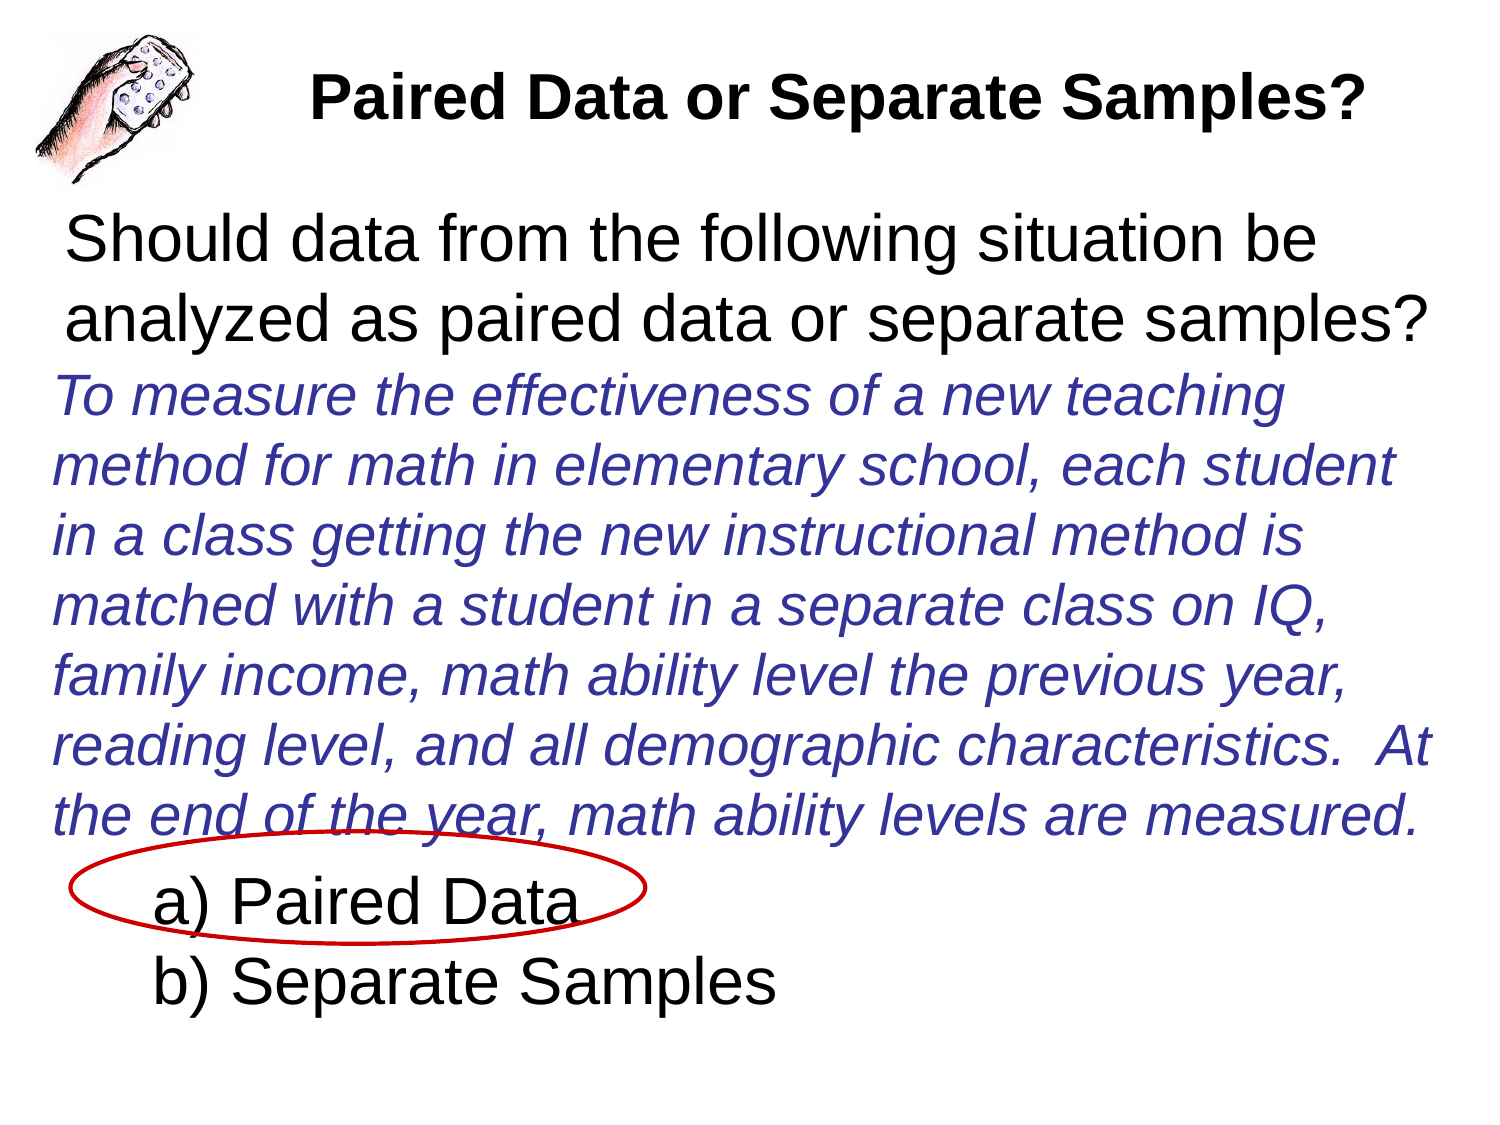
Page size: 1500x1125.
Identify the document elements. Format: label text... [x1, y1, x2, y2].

text_box To measure the effectiveness of a new teaching method for math in elementary school, each student in a class getting the new instructional method is matched with a student in a separate class on IQ, family income, math ability level the previous year, reading level, and all demographic characteristics. At the end of the year, math ability levels are measured. [37, 350, 1450, 855]
list Paired Data Separate Samples [137, 855, 1379, 1125]
list Should data from the following situation be analyzed as paired data or separate samples? [49, 187, 1450, 350]
picture [28, 28, 204, 191]
text_box [68, 829, 648, 946]
title Paired Data or Separate Samples? [216, 24, 1463, 163]
